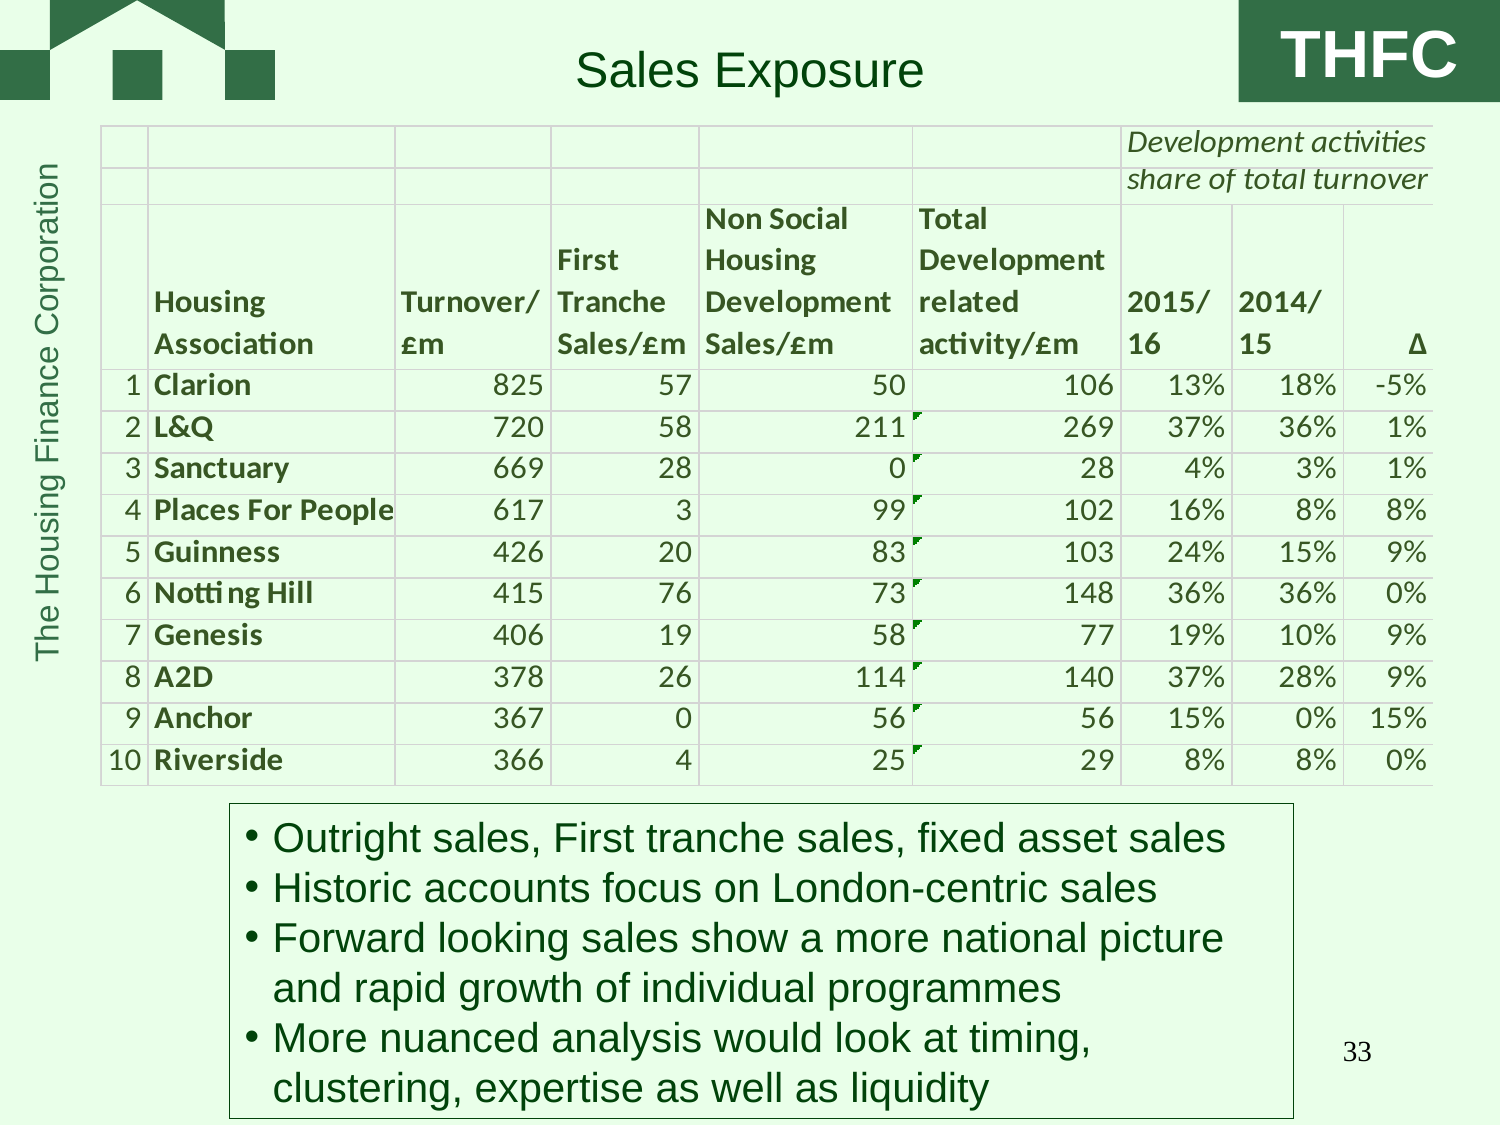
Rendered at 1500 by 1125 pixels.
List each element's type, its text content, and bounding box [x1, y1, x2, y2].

text_box Outright sales, First tranche sales, fixed asset sales Historic accounts focus on London-centric sales Forward looking sales show a more national picture and rapid growth of individual programmes More nuanced analysis would look at timing, clustering, expertise as well as liquidity [229, 803, 1294, 1119]
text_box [100, 125, 1435, 788]
title Sales Exposure [112, 0, 1388, 123]
slide_number 33 [1074, 1024, 1388, 1101]
